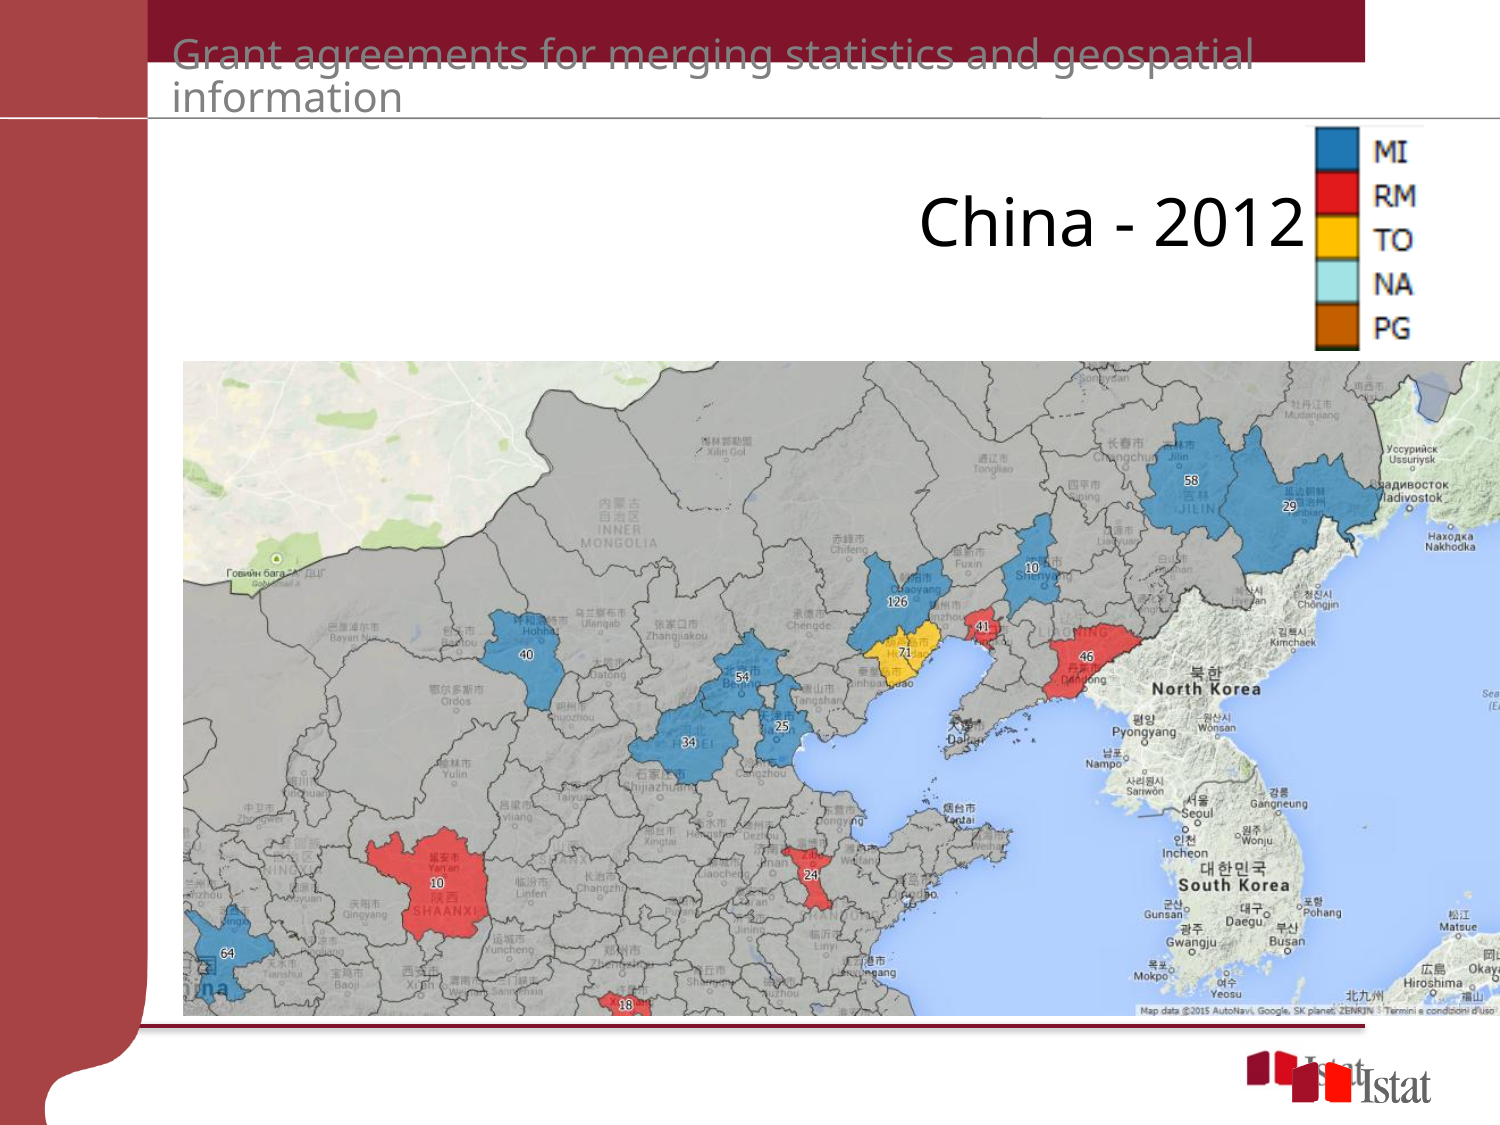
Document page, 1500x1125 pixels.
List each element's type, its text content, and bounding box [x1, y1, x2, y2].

picture [0, 0, 148, 1125]
text_box China - 2012 [903, 172, 1299, 268]
text_box Grant agreements for merging statistics and geospatial information [171, 42, 1405, 114]
picture [1304, 125, 1424, 351]
picture [1239, 1040, 1431, 1103]
picture [182, 361, 1500, 1016]
